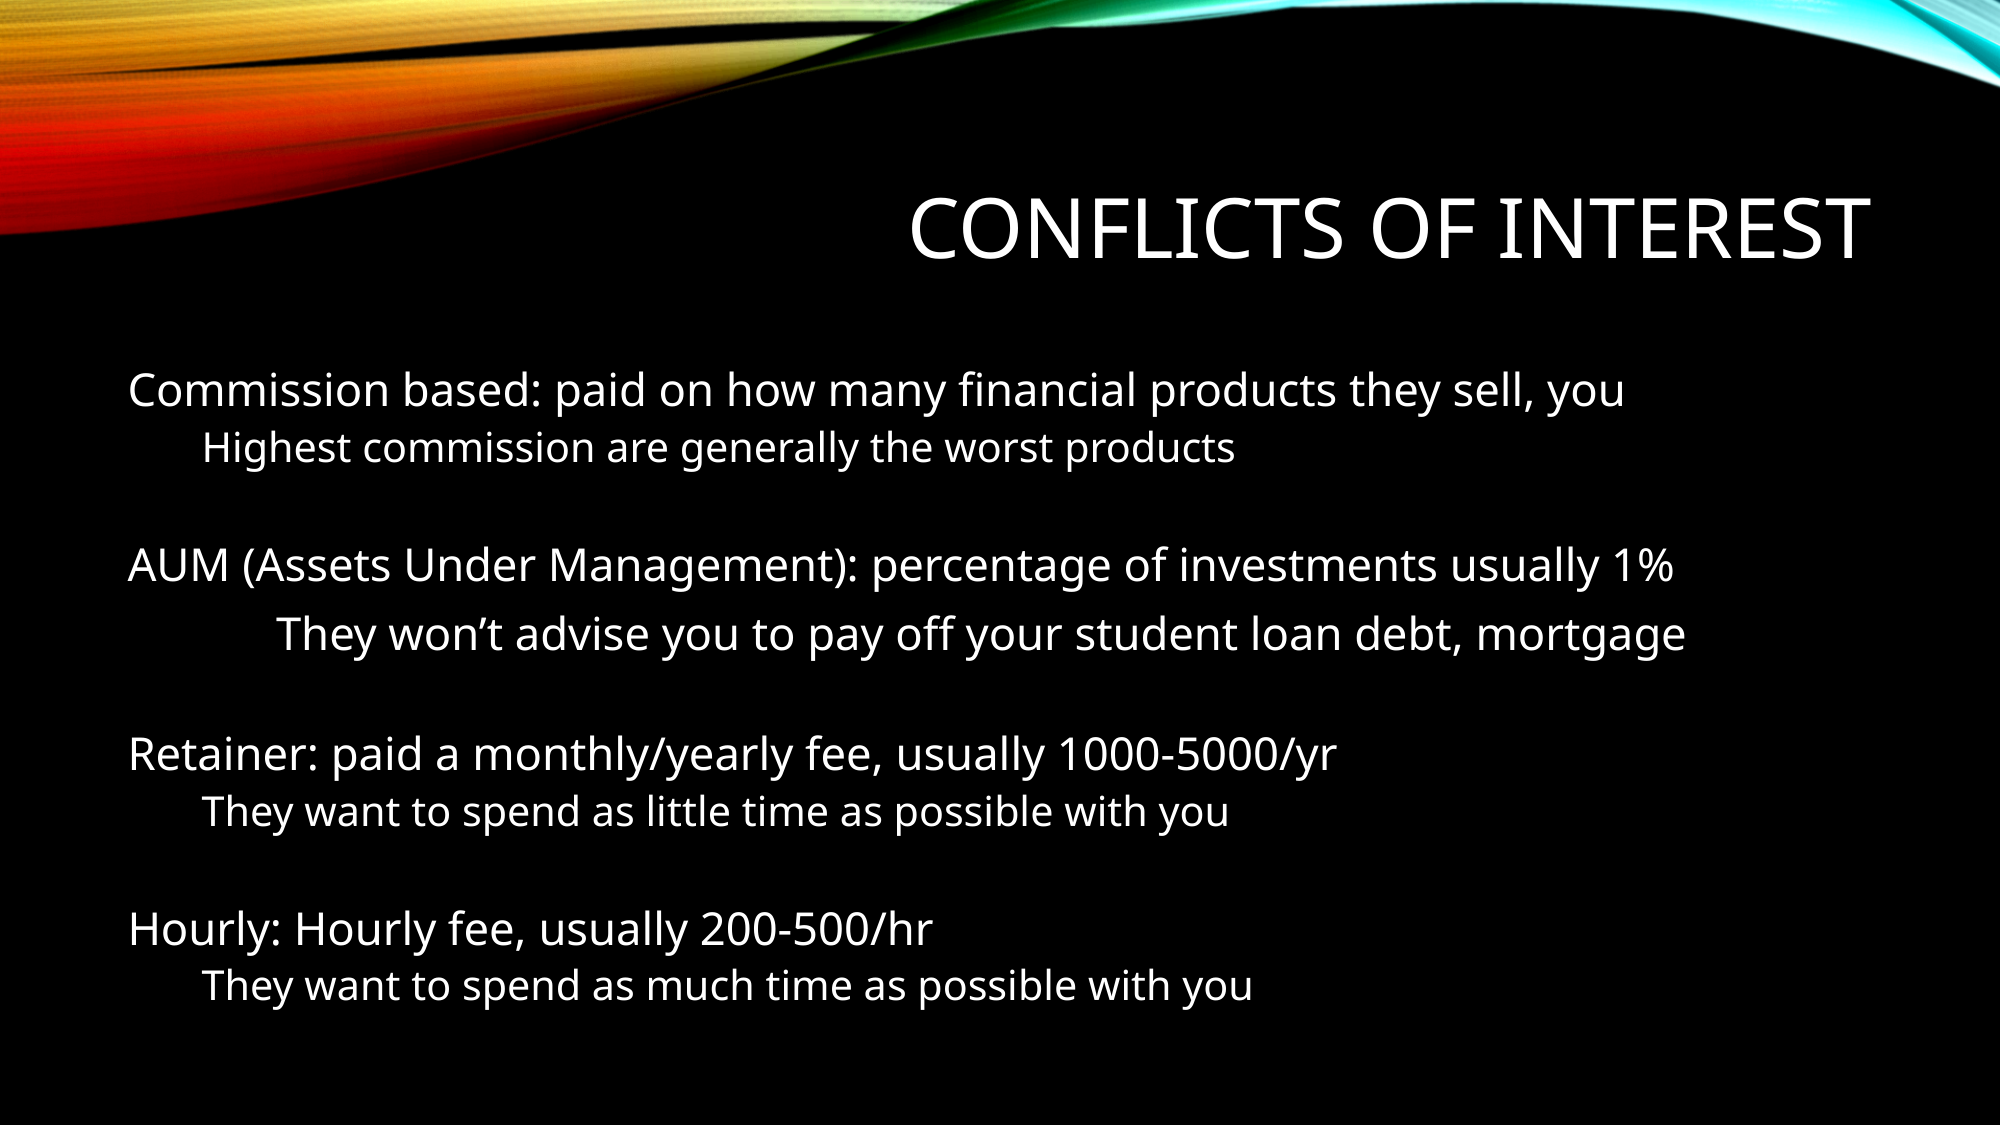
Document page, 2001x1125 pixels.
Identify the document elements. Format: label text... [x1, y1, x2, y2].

picture [0, 0, 2000, 237]
list Commission based: paid on how many financial products they sell, you Highest commission are generally the worst products AUM (Assets Under Management): percentage of investments usually 1% They won’t advise you to pay off your student loan debt, mortgage Retainer: paid a monthly/yearly fee, usually 1000-5000/yr They want to spend as little time as possible with you Hourly: Hourly fee, usually 200-500/hr They want to spend as much time as possible with you [112, 360, 1888, 1021]
title Conflicts of interest [474, 125, 1888, 338]
